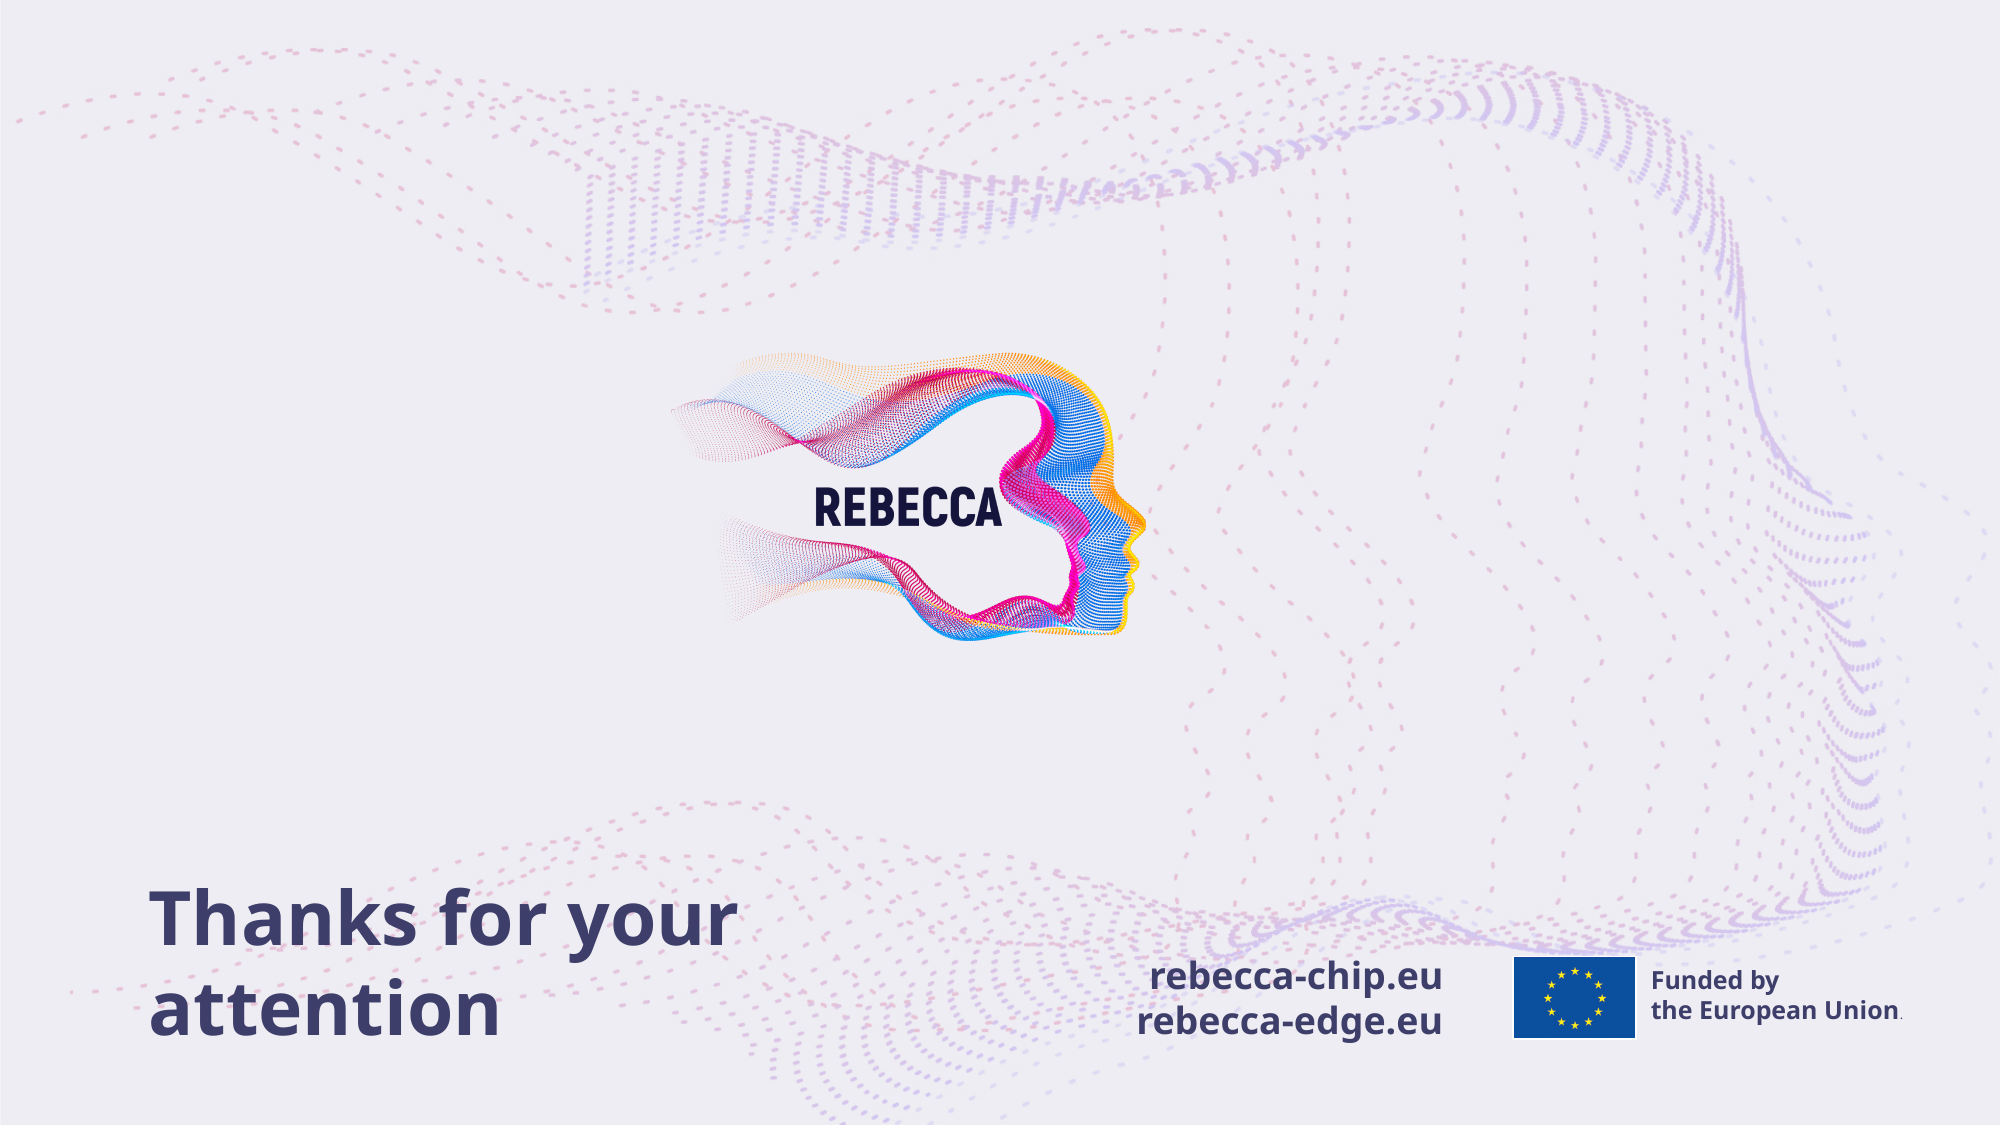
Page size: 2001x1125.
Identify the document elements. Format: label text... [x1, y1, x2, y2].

picture [0, 0, 2001, 1125]
title Thanks for your attention [133, 842, 969, 1058]
